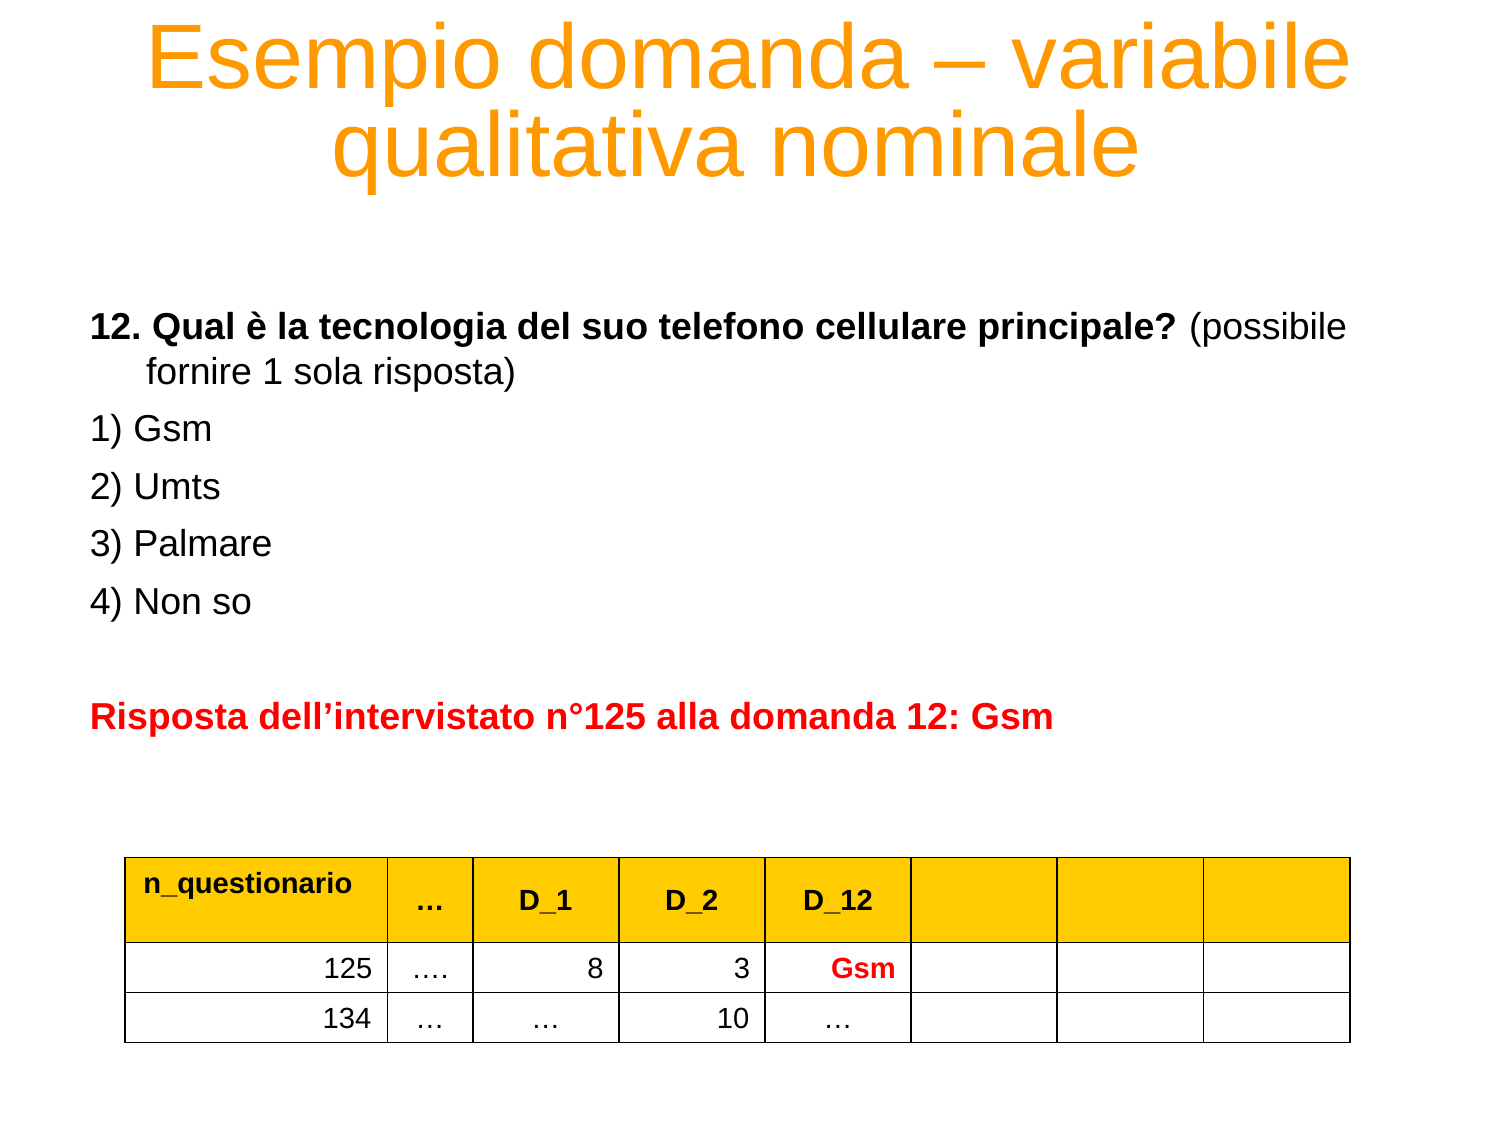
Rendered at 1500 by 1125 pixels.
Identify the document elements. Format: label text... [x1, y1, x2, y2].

table_cell [1204, 993, 1349, 1042]
table_cell [1058, 943, 1203, 992]
table_cell Gsm [766, 943, 910, 992]
table_cell [912, 993, 1056, 1042]
title Esempio domanda – variabile qualitativa nominale [75, 12, 1425, 200]
table_cell [1058, 993, 1203, 1042]
table_header D_2 [620, 858, 764, 942]
text_box 12. Qual è la tecnologia del suo telefono cellulare principale? (possibile fornire 1 sola risposta) 1) Gsm 2) Umts 3) Palmare 4) Non so Risposta dell’intervistato n°125 alla domanda 12: Gsm [75, 294, 1388, 745]
table_cell 8 [474, 943, 618, 992]
table_header [912, 858, 1056, 942]
table_header D_1 [474, 858, 618, 942]
table_cell [1204, 943, 1349, 992]
table_header n_questionario [126, 858, 387, 942]
table_header [1204, 858, 1349, 942]
table_header [1058, 858, 1203, 942]
table_cell … [474, 993, 618, 1042]
table_cell 10 [620, 993, 764, 1042]
table_cell 3 [620, 943, 764, 992]
table_cell … [388, 993, 472, 1042]
table_cell … [766, 993, 910, 1042]
table_cell [912, 943, 1056, 992]
table_cell 125 [126, 943, 387, 992]
table_cell 134 [126, 993, 387, 1042]
table_header D_12 [766, 858, 910, 942]
table_cell …. [388, 943, 472, 992]
table_header … [388, 858, 472, 942]
